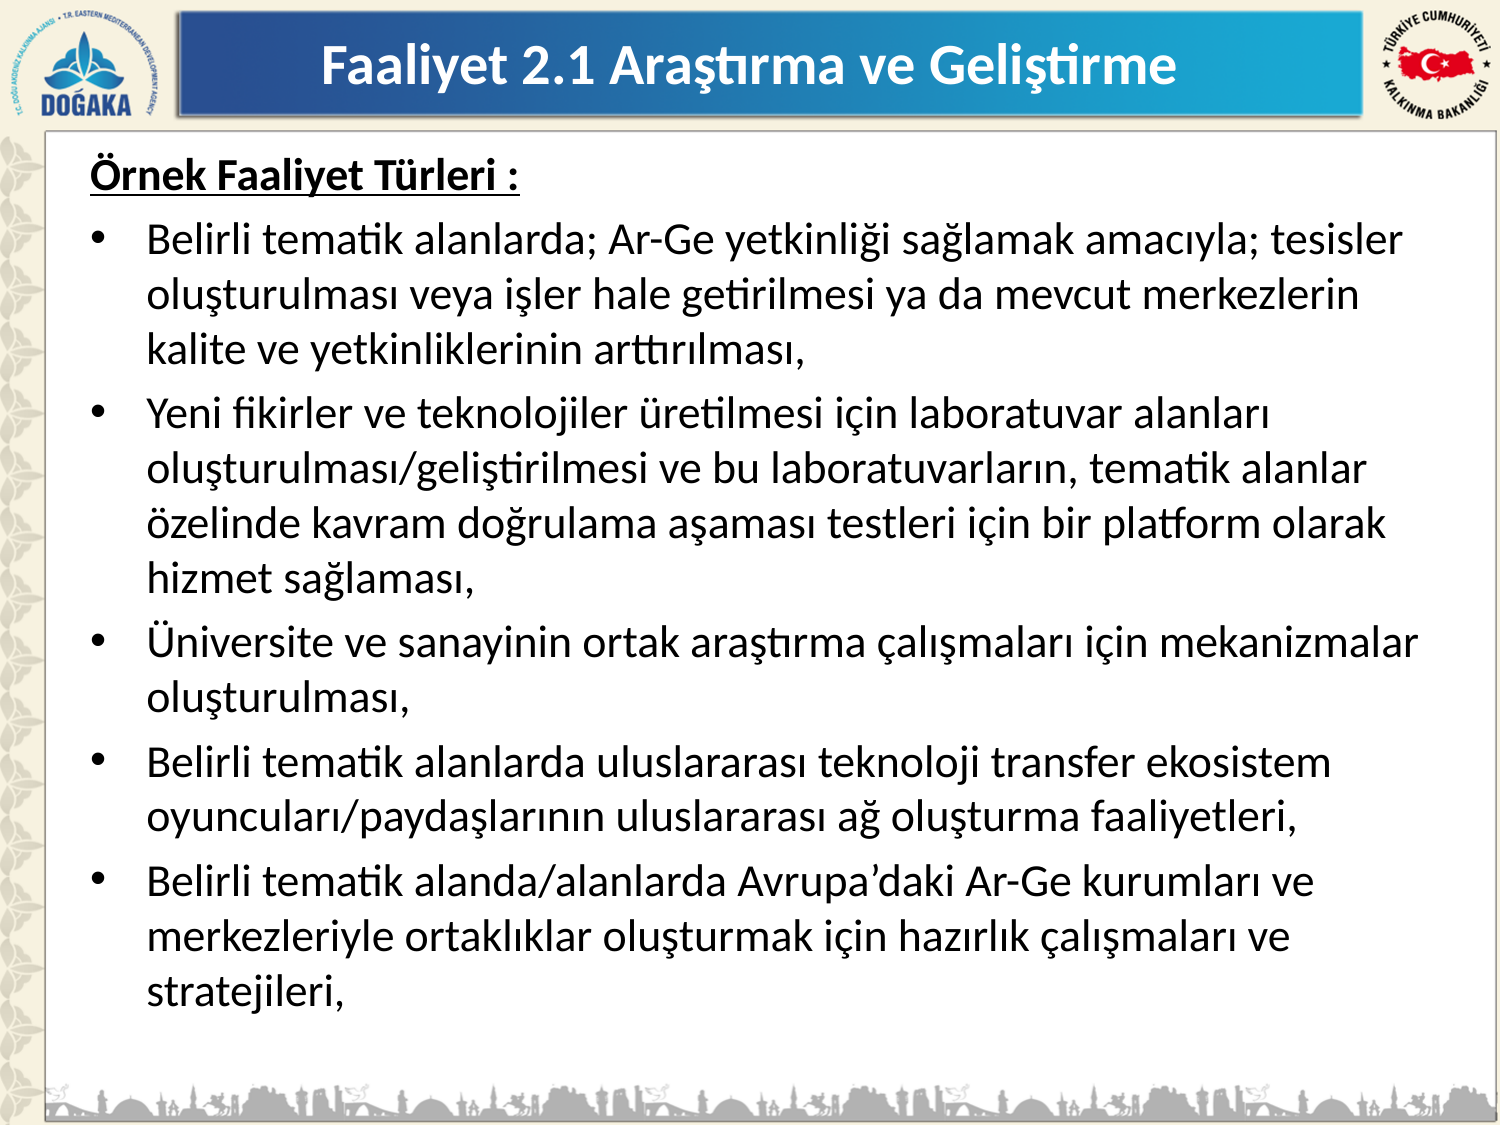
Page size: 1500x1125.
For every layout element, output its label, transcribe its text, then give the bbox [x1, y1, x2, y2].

title Faaliyet 2.1 Araştırma ve Geliştirme [75, 21, 1425, 102]
picture [0, 0, 1500, 1125]
list Örnek Faaliyet Türleri : Belirli tematik alanlarda; Ar-Ge yetkinliği sağlamak amacıyla; tesisler oluşturulması veya işler hale getirilmesi ya da mevcut merkezlerin kalite ve yetkinliklerinin arttırılması, Yeni fikirler ve teknolojiler üretilmesi için laboratuvar alanları oluşturulması/geliştirilmesi ve bu laboratuvarların, tematik alanlar özelinde kavram doğrulama aşaması testleri için bir platform olarak hizmet sağlaması, Üniversite ve sanayinin ortak araştırma çalışmaları için mekanizmalar oluşturulması, Belirli tematik alanlarda uluslararası teknoloji transfer ekosistem oyuncuları/paydaşlarının uluslararası ağ oluşturma faaliyetleri, Belirli tematik alanda/alanlarda Avrupa’daki Ar-Ge kurumları ve merkezleriyle ortaklıklar oluşturmak için hazırlık çalışmaları ve stratejileri, [75, 137, 1471, 1083]
